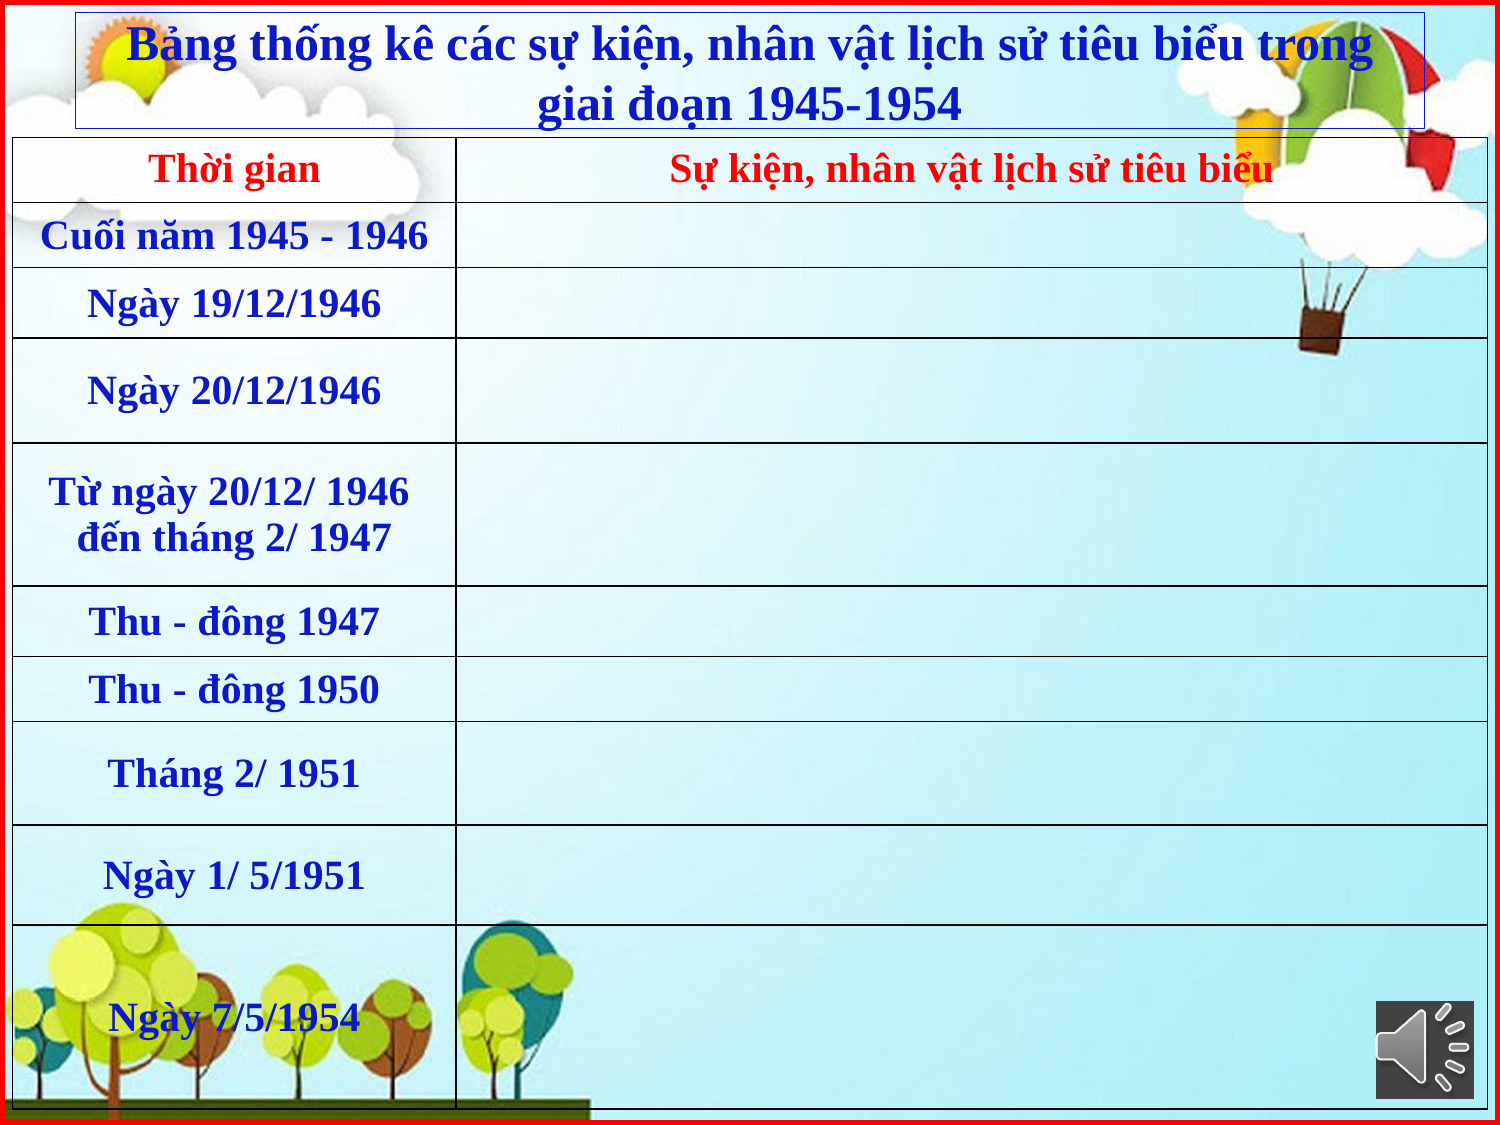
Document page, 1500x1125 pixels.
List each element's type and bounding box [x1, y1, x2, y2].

picture [1374, 999, 1476, 1101]
text_box [0, 0, 1500, 1125]
